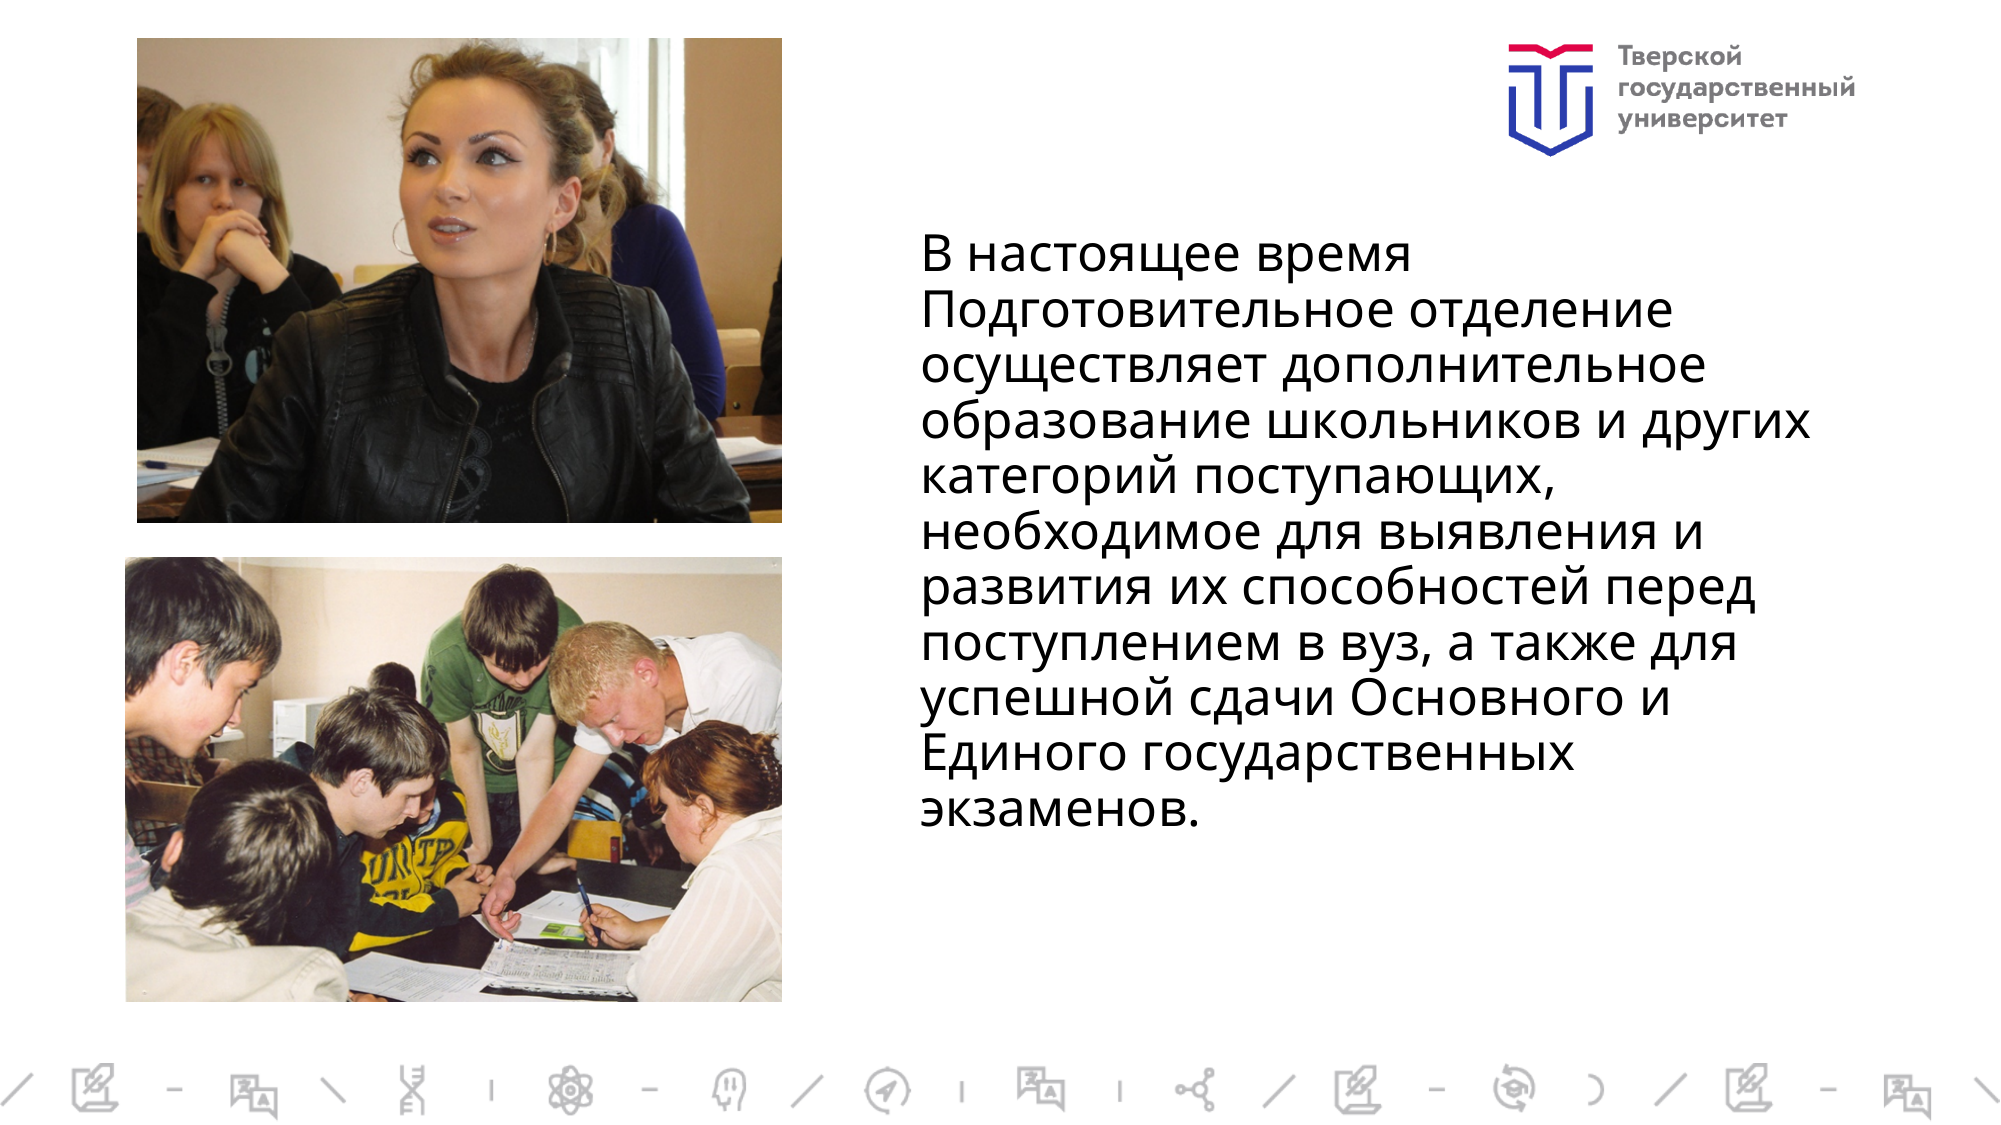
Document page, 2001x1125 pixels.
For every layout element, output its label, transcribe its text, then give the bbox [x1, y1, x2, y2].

picture [0, 1063, 2000, 1122]
picture [137, 38, 782, 523]
list В настоящее время Подготовительное отделение осуществляет дополнительное образование школьников и других категорий поступающих, необходимое для выявления и развития их способностей перед поступлением в вуз, а также для успешной сдачи Основного и Единого государственных экзаменов. [904, 219, 1894, 852]
picture [125, 557, 782, 1002]
picture [1499, 29, 1863, 164]
